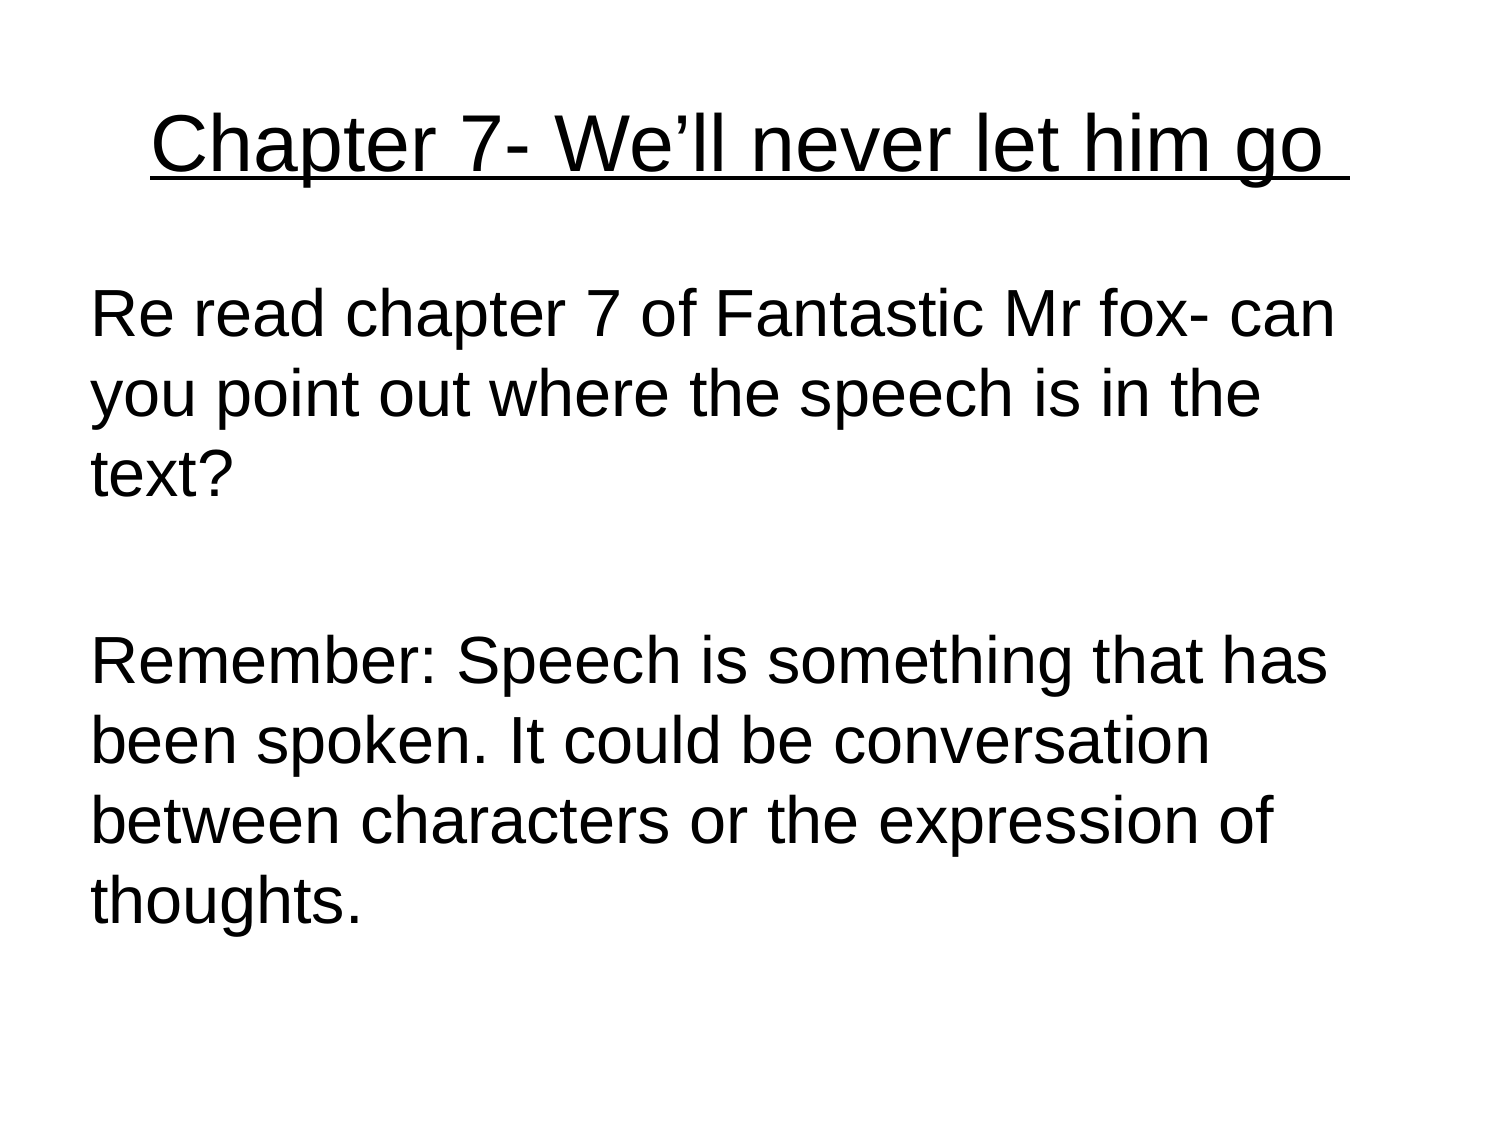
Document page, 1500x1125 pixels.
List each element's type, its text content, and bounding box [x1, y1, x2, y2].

list Re read chapter 7 of Fantastic Mr fox- can you point out where the speech is in the text? Remember: Speech is something that has been spoken. It could be conversation between characters or the expression of thoughts. [75, 262, 1425, 1005]
title Chapter 7- We’ll never let him go [75, 45, 1425, 233]
